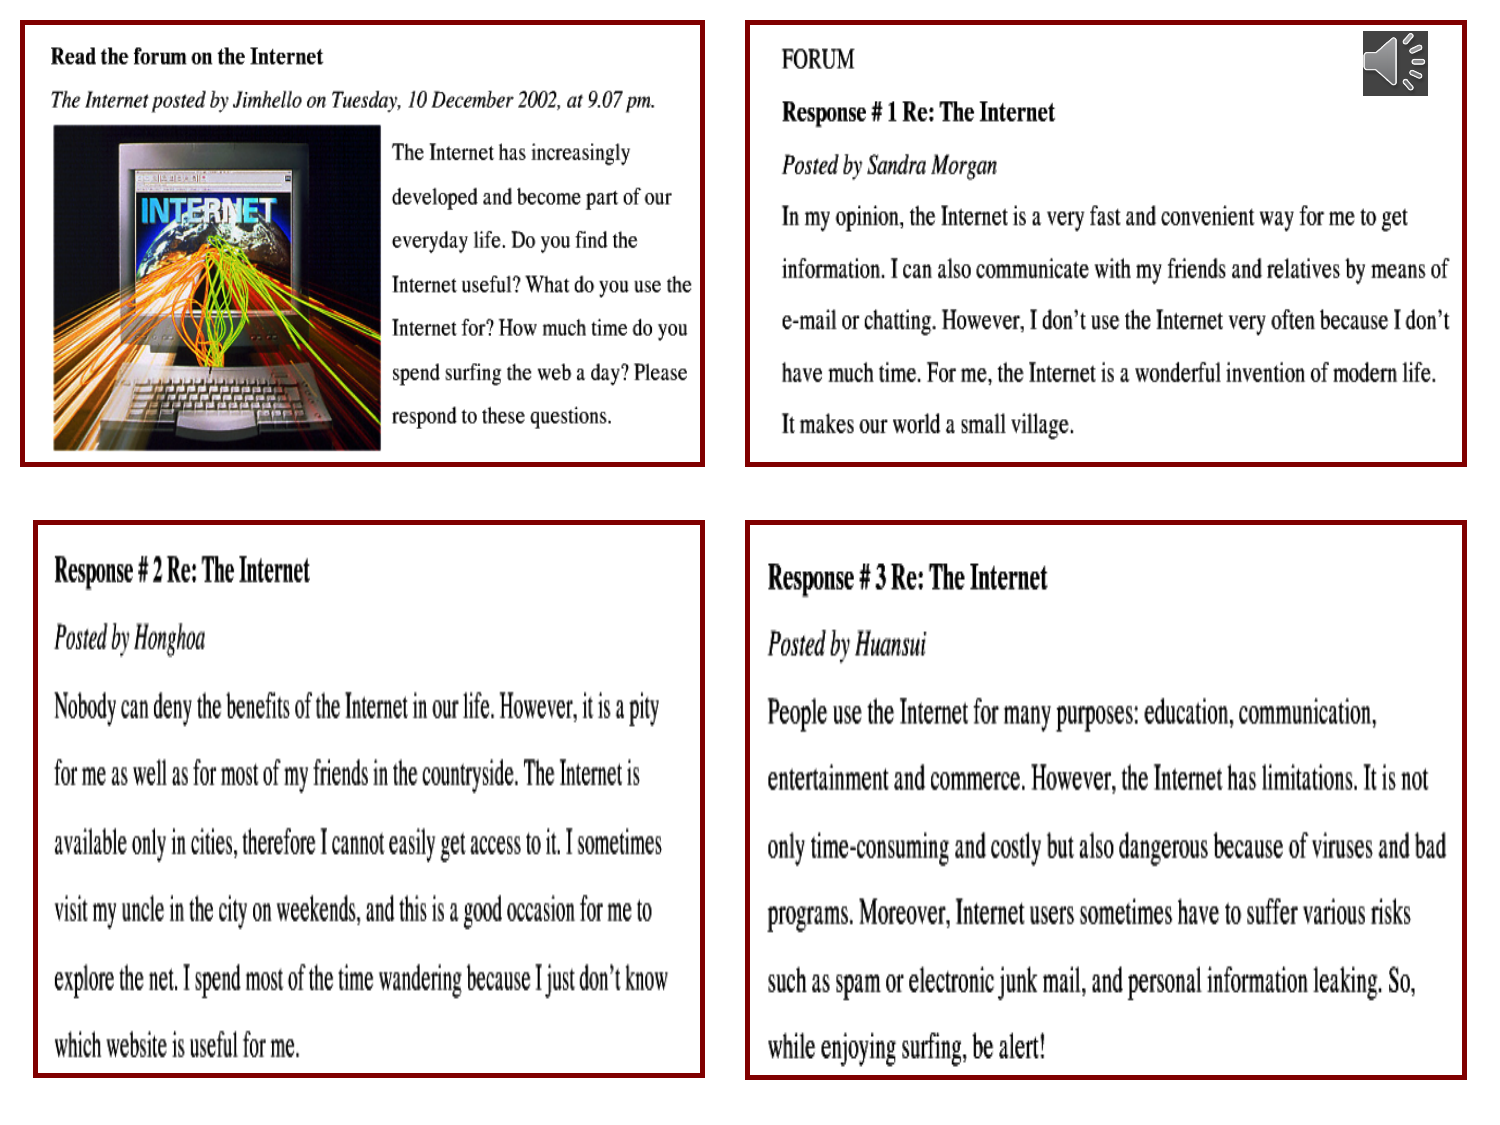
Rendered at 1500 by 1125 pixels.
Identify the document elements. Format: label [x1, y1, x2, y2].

picture [24, 24, 701, 463]
picture [749, 24, 1463, 463]
picture [37, 524, 701, 1074]
picture [749, 524, 1463, 1076]
